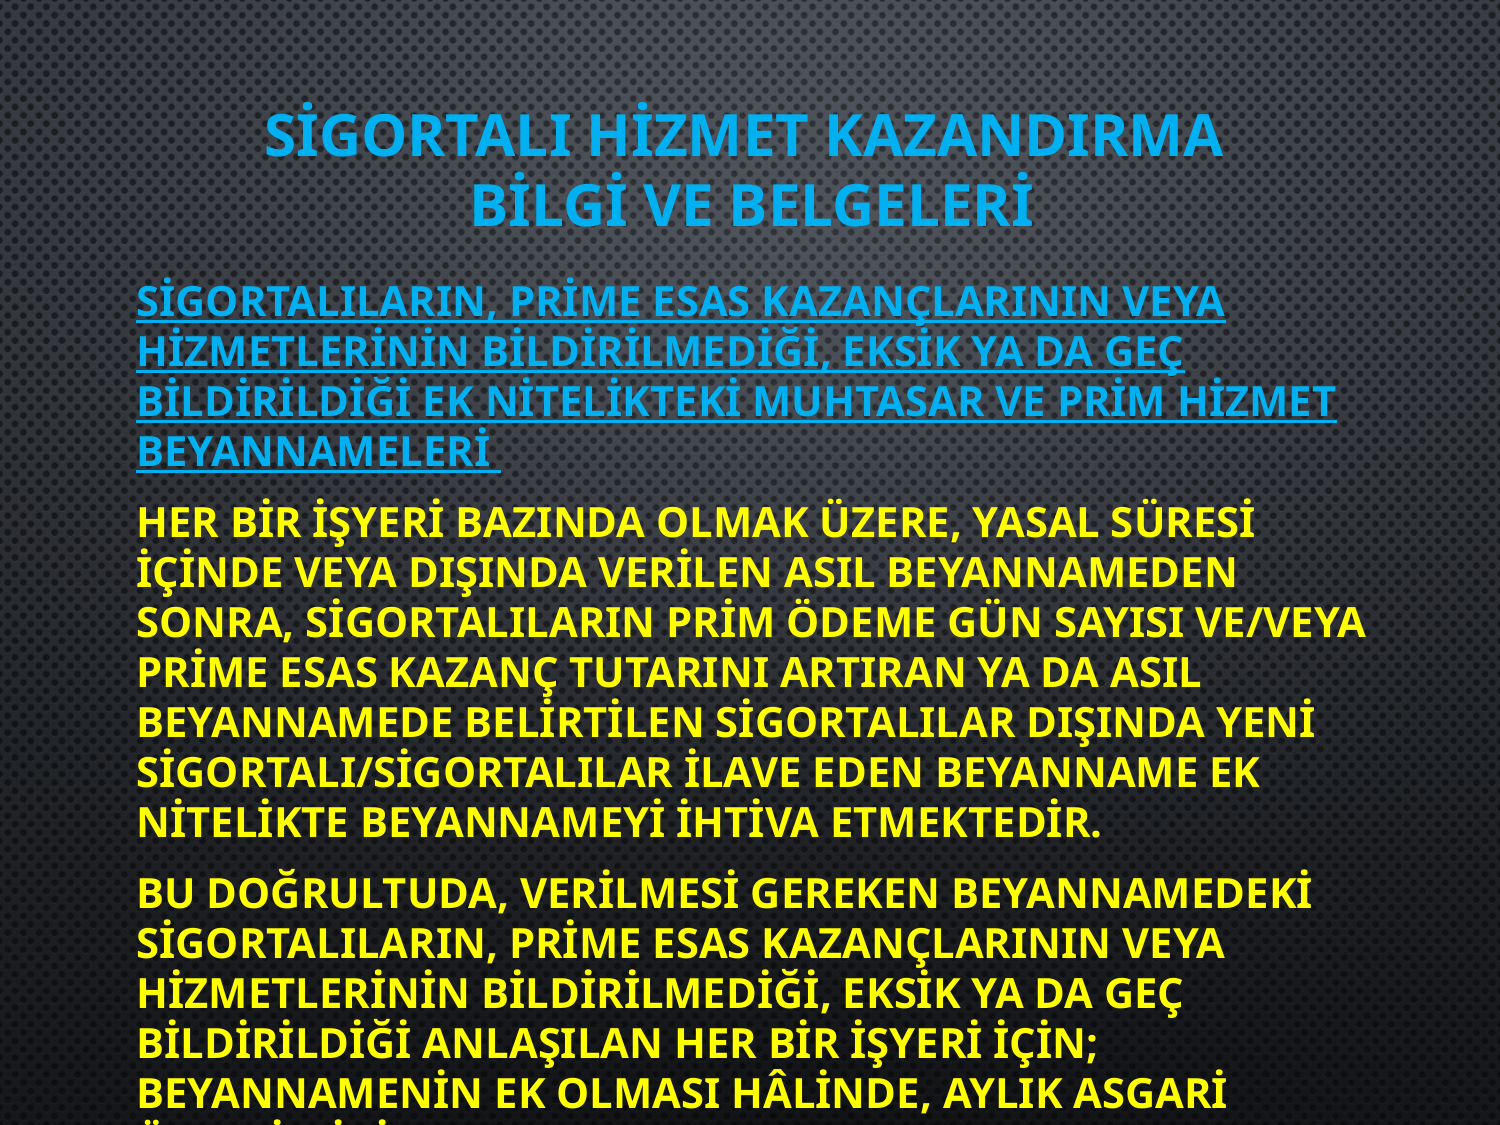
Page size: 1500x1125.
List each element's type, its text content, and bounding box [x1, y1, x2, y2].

title Sigortalı Hizmet Kazandırma Bilgi ve Belgeleri [114, 4, 1390, 246]
subtitle Sigortalıların, prime esas kazançlarının veya hizmetlerinin bildirilmediği, eksik ya da geç bildirildiği ek nitelikteki muhtasar ve prim hizmet beyannameleri Her bir işyeri bazında olmak üzere, yasal süresi içinde veya dışında verilen asıl beyannameden sonra, sigortalıların prim ödeme gün sayısı ve/veya prime esas kazanç tutarını artıran ya da asıl beyannamede belirtilen sigortalılar dışında yeni sigortalı/sigortalılar ilave eden beyanname ek nitelikte beyannameyi ihtiva etmektedir. Bu doğrultuda, verilmesi gereken beyannamedeki sigortalıların, prime esas kazançlarının veya hizmetlerinin bildirilmediği, eksik ya da geç bildirildiği anlaşılan her bir işyeri için; beyannamenin ek olması hâlinde, aylık asgari ücretin iki katını geçmemek kaydıyla beyannamede kayıtlı sigortalı sayısı başına, aylık asgari ücretin sekizde biri tutarında idari para cezası [121, 267, 1383, 579]
